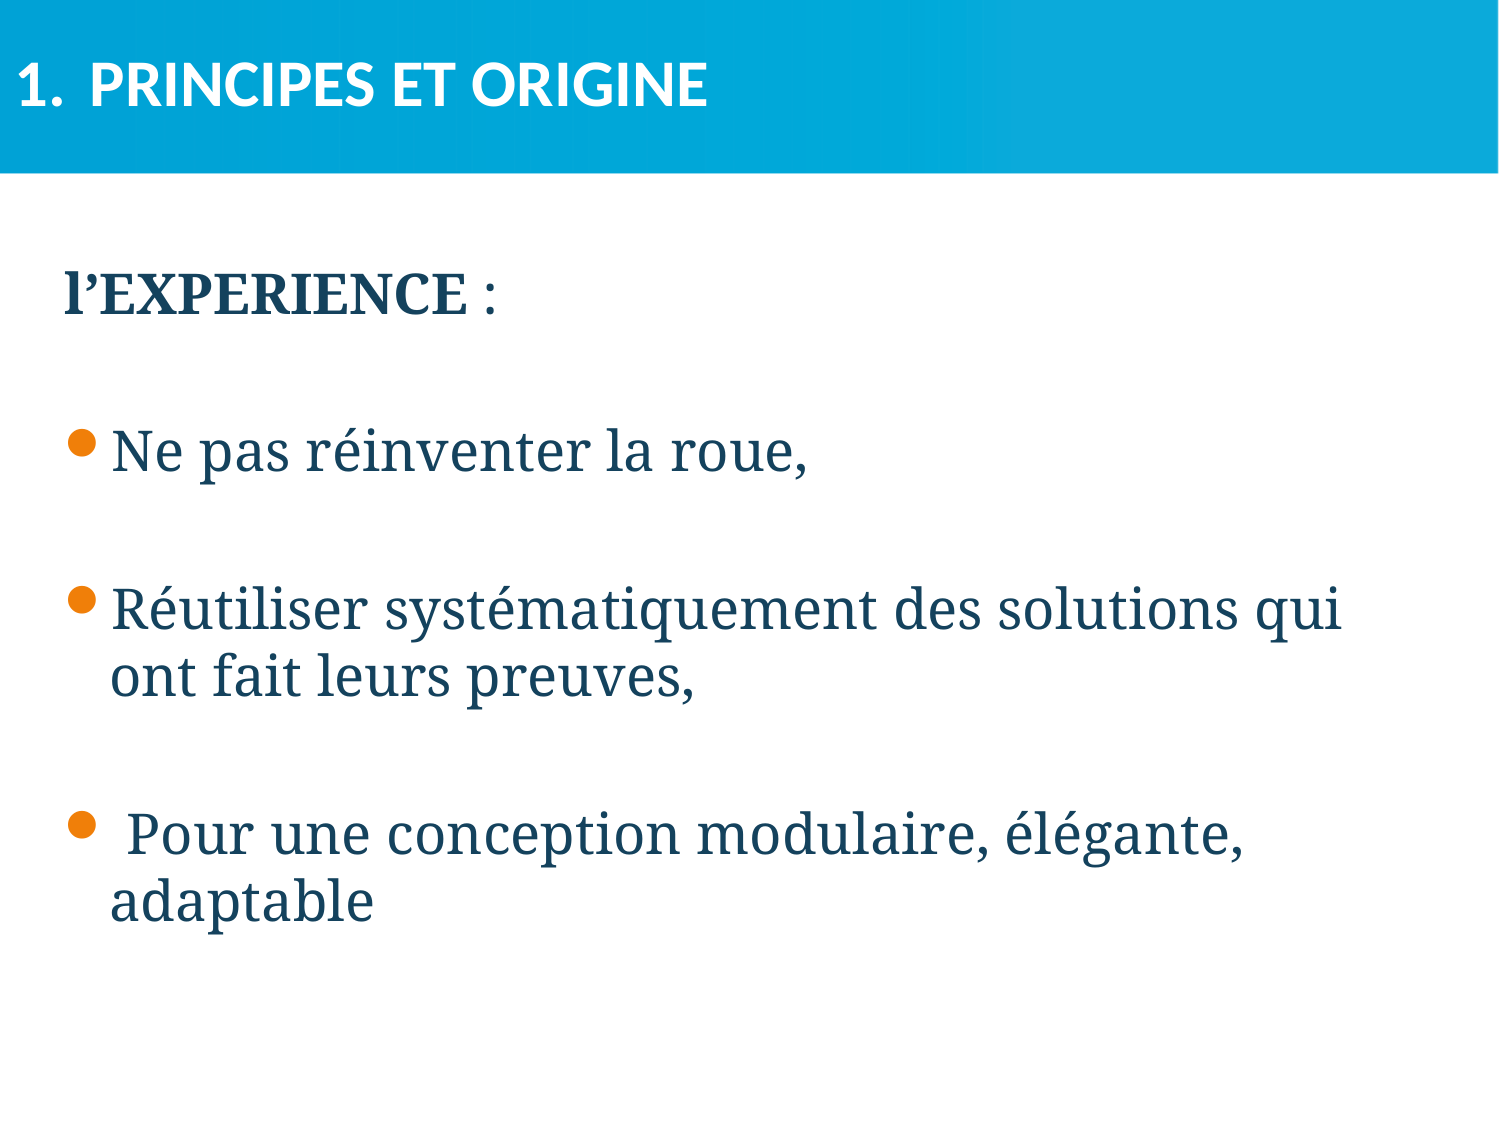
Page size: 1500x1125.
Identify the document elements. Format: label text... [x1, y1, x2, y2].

picture [0, 0, 1500, 1125]
text_box PRINCIPES ET ORIGINE [0, 32, 868, 128]
text_box l’EXPERIENCE : Ne pas réinventer la roue, Réutiliser systématiquement des solutions qui ont fait leurs preuves, Pour une conception modulaire, élégante, adaptable [49, 250, 1445, 1001]
